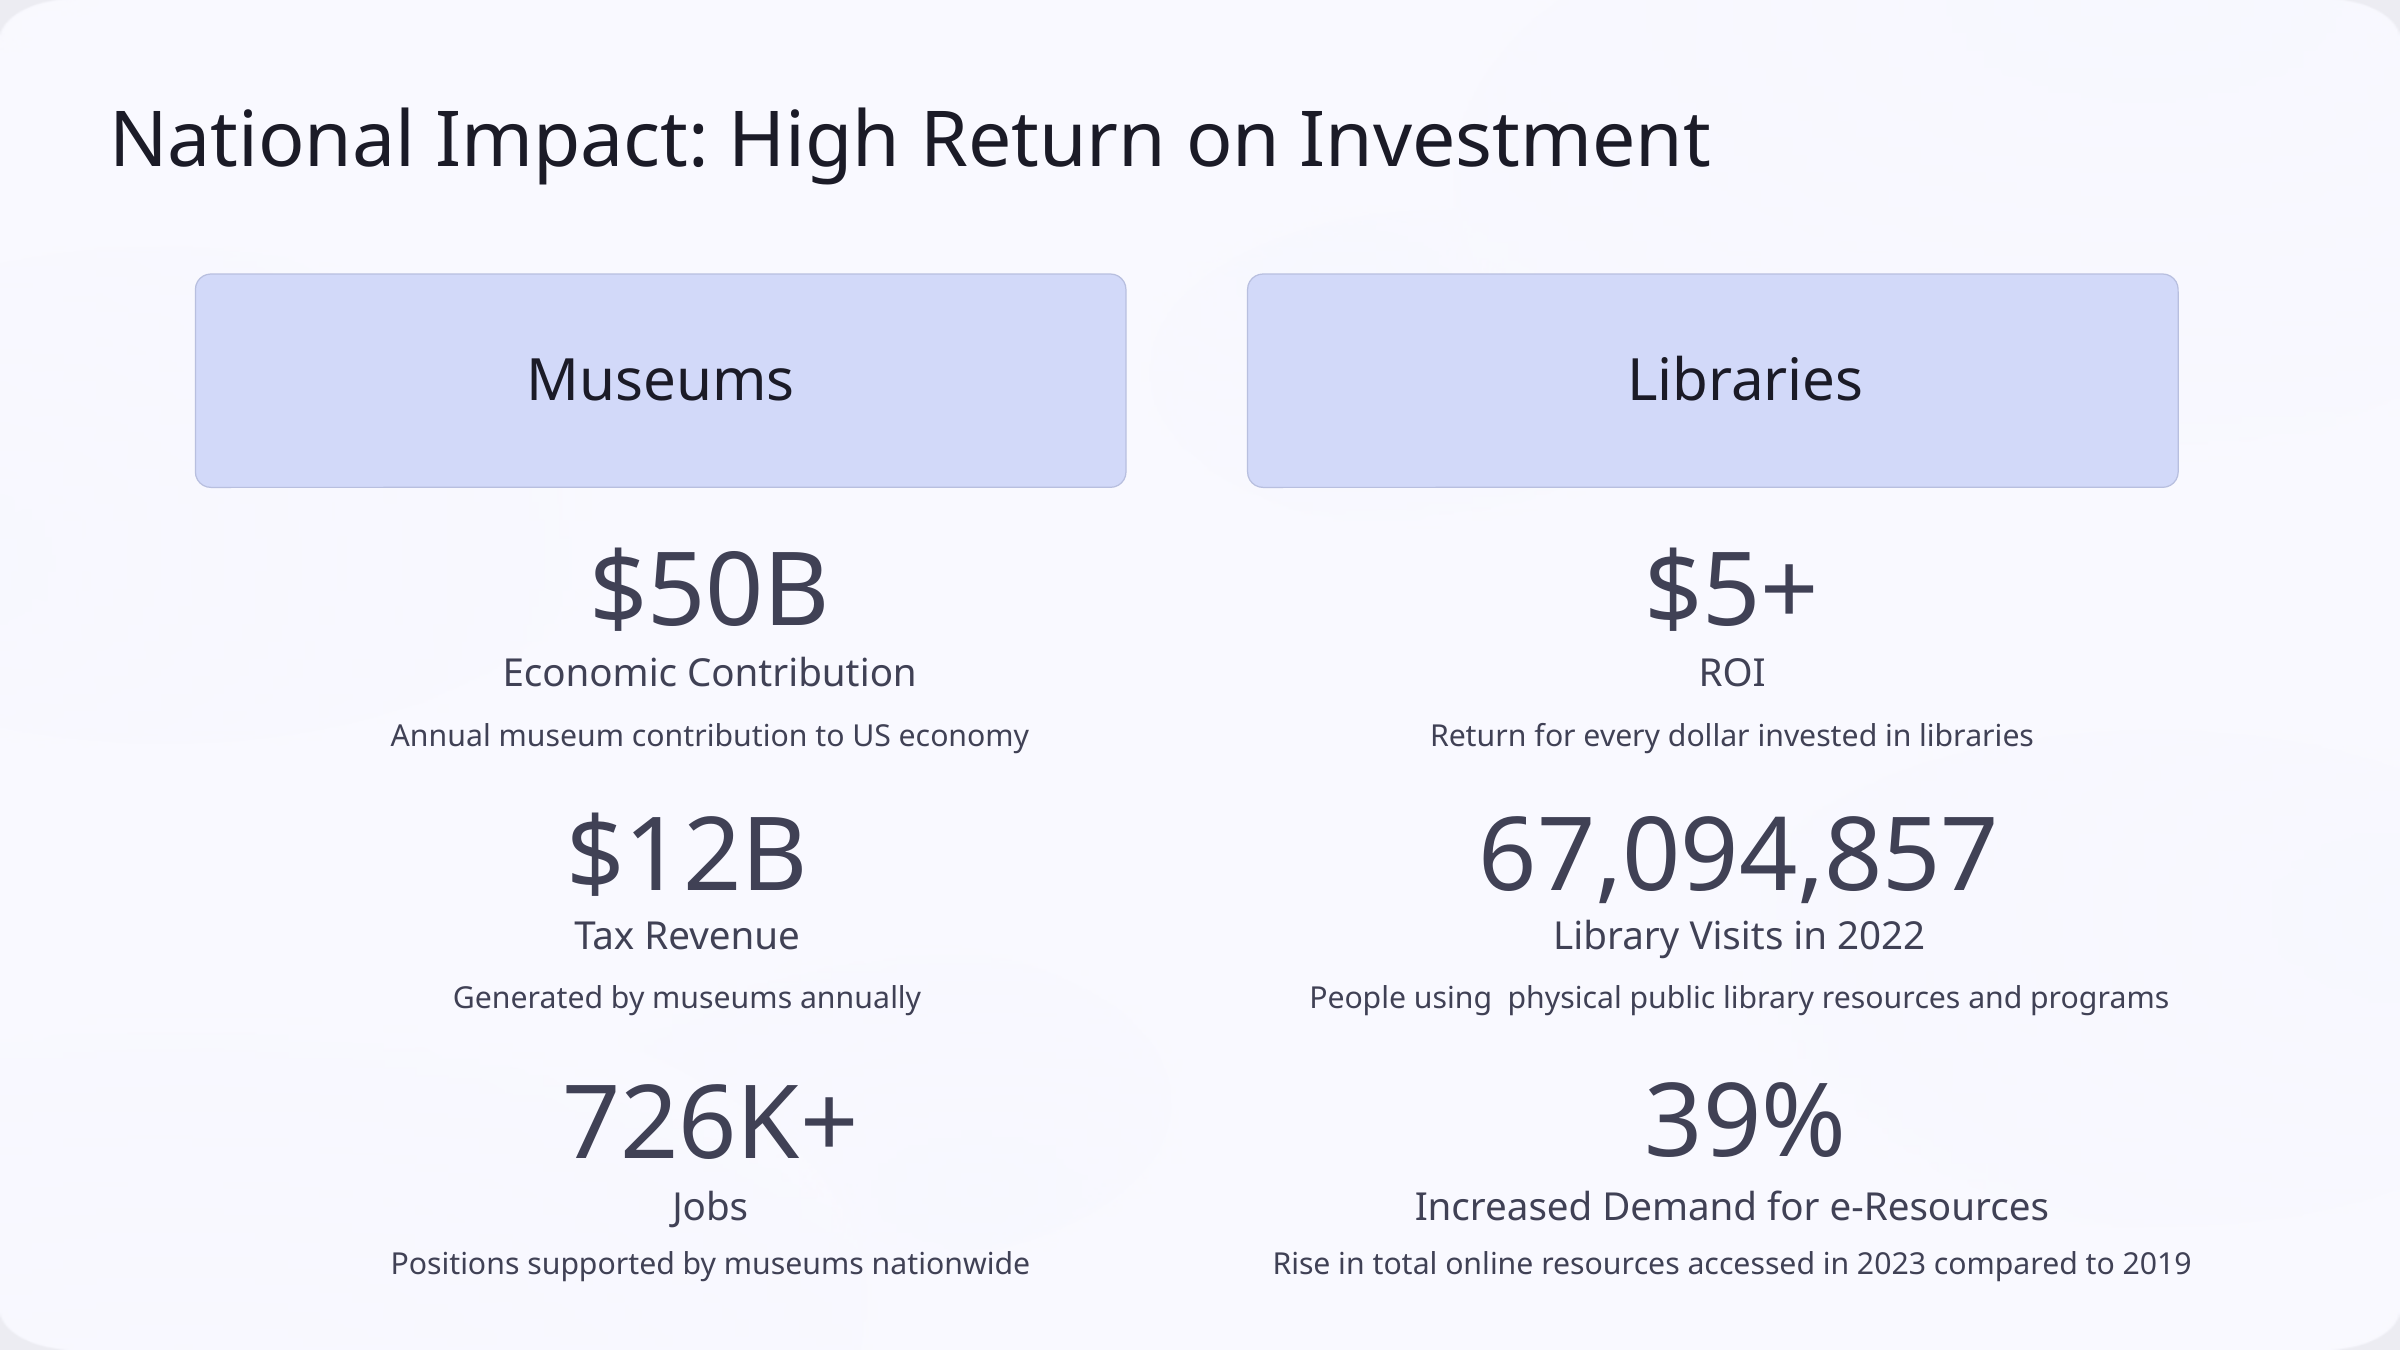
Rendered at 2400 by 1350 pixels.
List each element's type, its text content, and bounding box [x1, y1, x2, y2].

text_box [1247, 274, 2179, 488]
text_box $5+ [1244, 543, 2266, 647]
text_box Libraries [1547, 363, 1944, 413]
text_box 67,094,857 [1205, 808, 2273, 912]
text_box Rise in total online resources accessed in 2023 compared to 2019 [1198, 1231, 2266, 1282]
text_box $50B [176, 543, 1244, 647]
text_box $12B [153, 808, 1205, 912]
text_box 726K+ [176, 1077, 1116, 1181]
text_box ROI [1536, 646, 1928, 696]
text_box Annual museum contribution to US economy [176, 703, 1244, 754]
text_box [195, 274, 1127, 488]
text_box Tax Revenue [491, 909, 883, 959]
text_box Jobs [515, 1180, 906, 1229]
text_box National Impact: High Return on Investment [109, 85, 1781, 183]
text_box People using physical public library resources and programs [1205, 965, 2273, 1016]
text_box Museums [462, 363, 859, 413]
text_box 39% [1116, 1067, 2375, 1185]
text_box Increased Demand for e-Resources [1536, 1180, 1928, 1229]
text_box Generated by museums annually [153, 965, 1205, 1016]
text_box Positions supported by museums nationwide [176, 1231, 1198, 1282]
text_box Return for every dollar invested in libraries [1244, 703, 2266, 754]
text_box Economic Contribution [494, 646, 925, 696]
text_box Library Visits in 2022 [1544, 909, 1935, 959]
